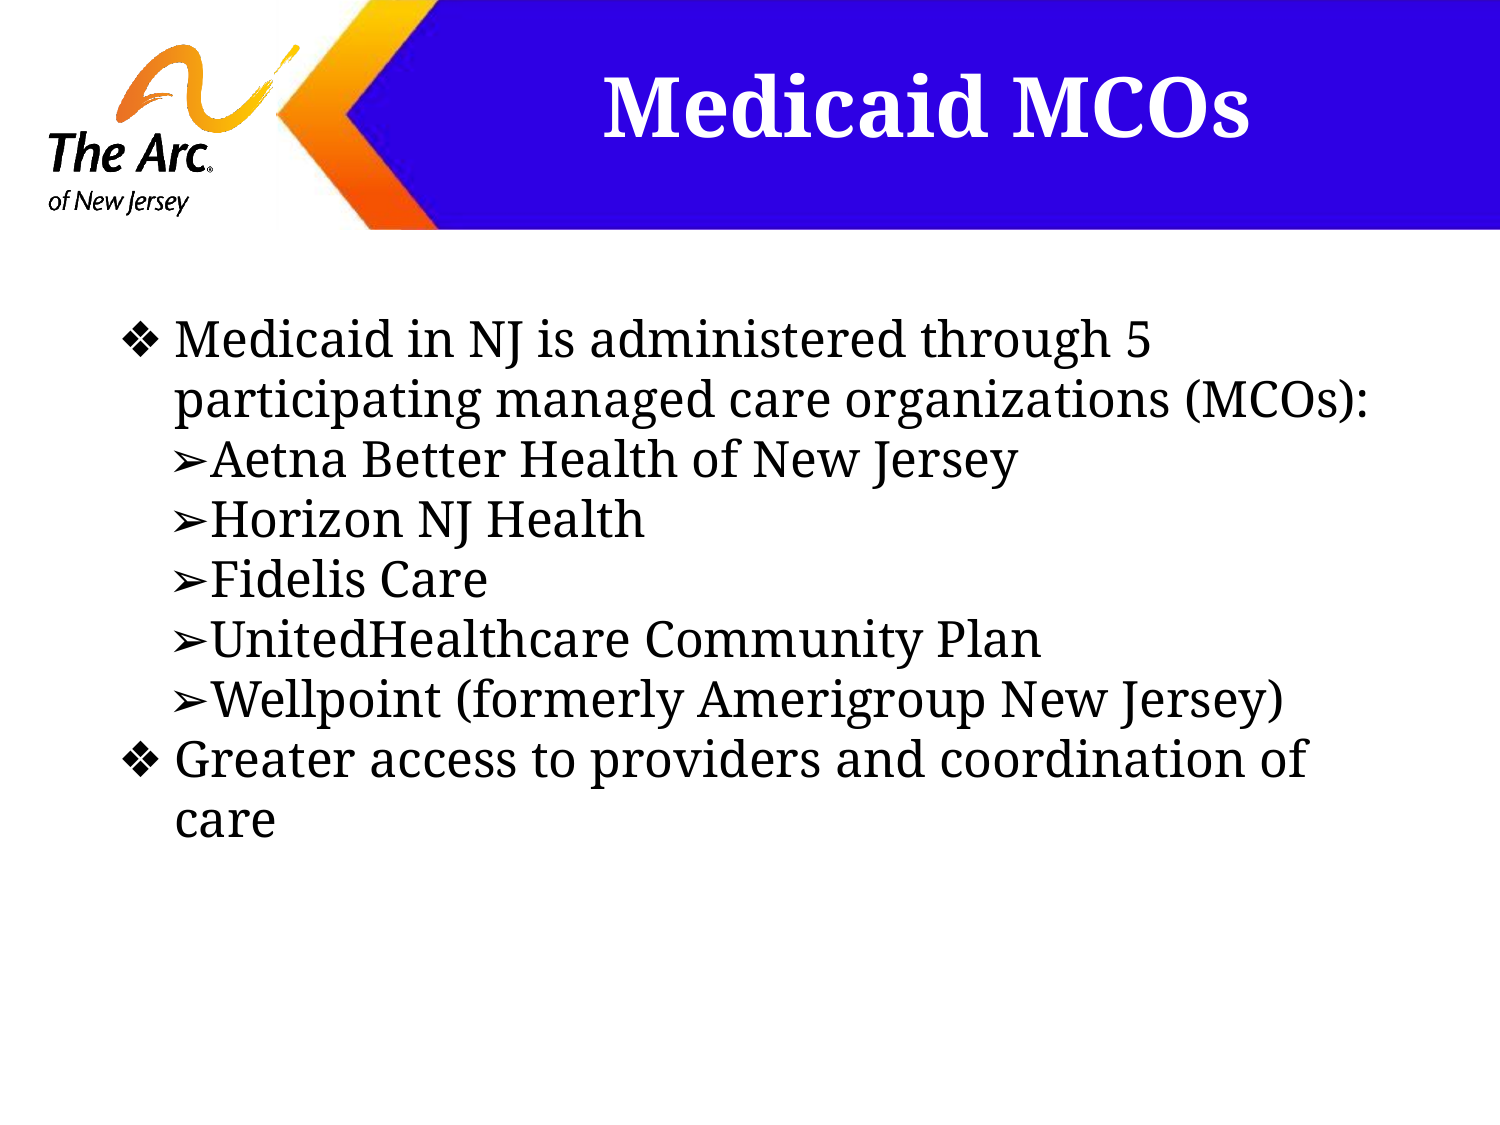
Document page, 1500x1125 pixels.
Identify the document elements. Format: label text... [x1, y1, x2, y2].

picture [12, 0, 1500, 230]
list Medicaid in NJ is administered through 5 participating managed care organizations (MCOs): Aetna Better Health of New Jersey Horizon NJ Health Fidelis Care UnitedHealthcare Community Plan Wellpoint (formerly Amerigroup New Jersey) Greater access to providers and coordination of care [103, 300, 1397, 1014]
title Medicaid MCOs [449, 57, 1406, 210]
